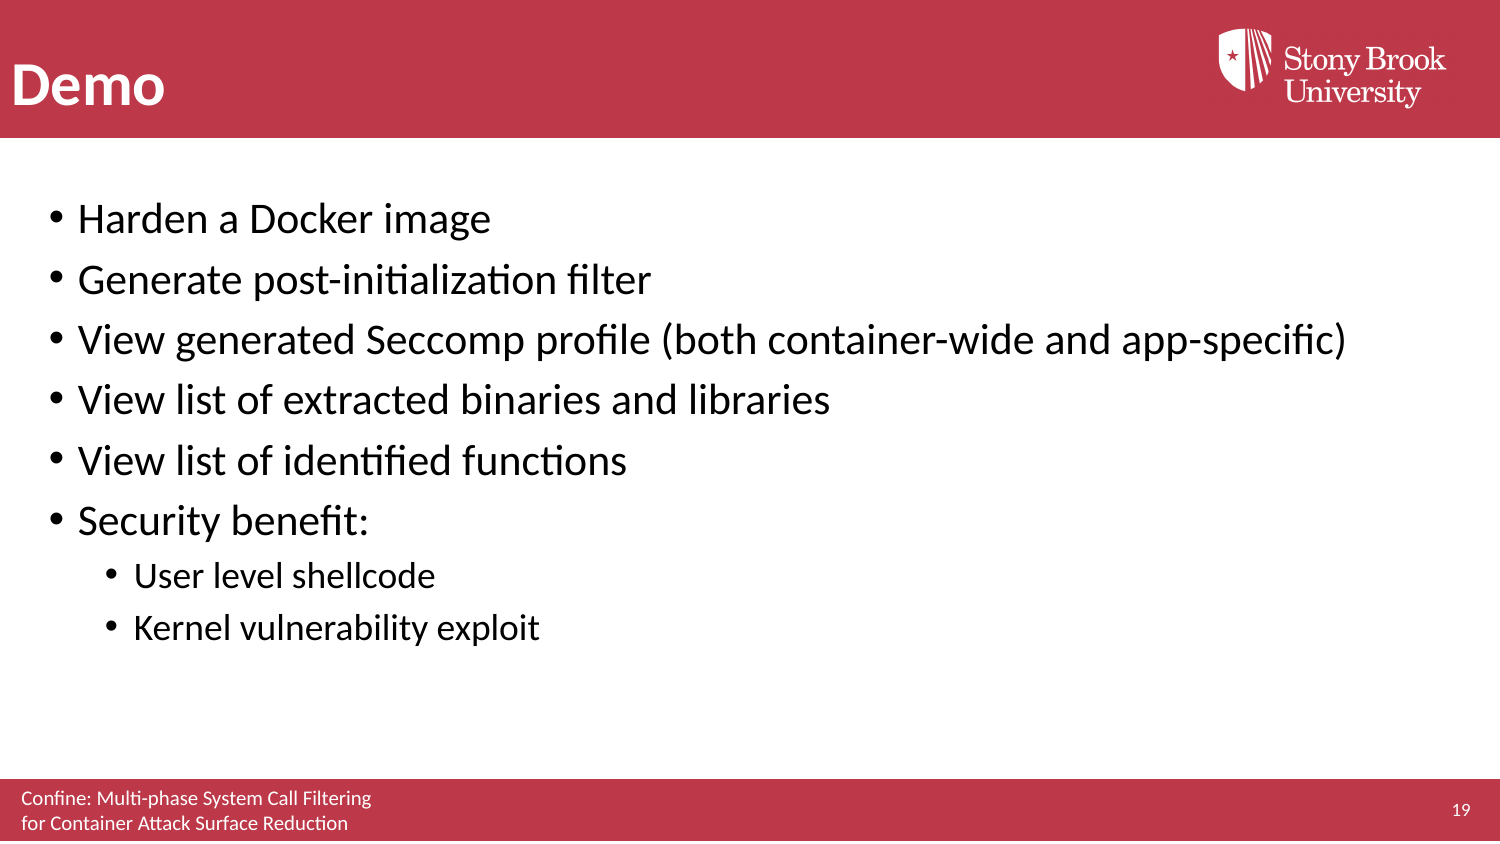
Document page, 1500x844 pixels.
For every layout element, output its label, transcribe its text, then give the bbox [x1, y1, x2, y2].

slide_number ‹#› [1423, 786, 1482, 832]
title Demo [0, 0, 1500, 138]
list Harden a Docker image Generate post-initialization filter View generated Seccomp profile (both container-wide and app-specific) View list of extracted binaries and libraries View list of identified functions Security benefit: User level shellcode Kernel vulnerability exploit [37, 176, 1463, 713]
picture [1206, 23, 1459, 111]
text_box Confine: Multi-phase System Call Filtering for Container Attack Surface Reduction [6, 769, 845, 844]
